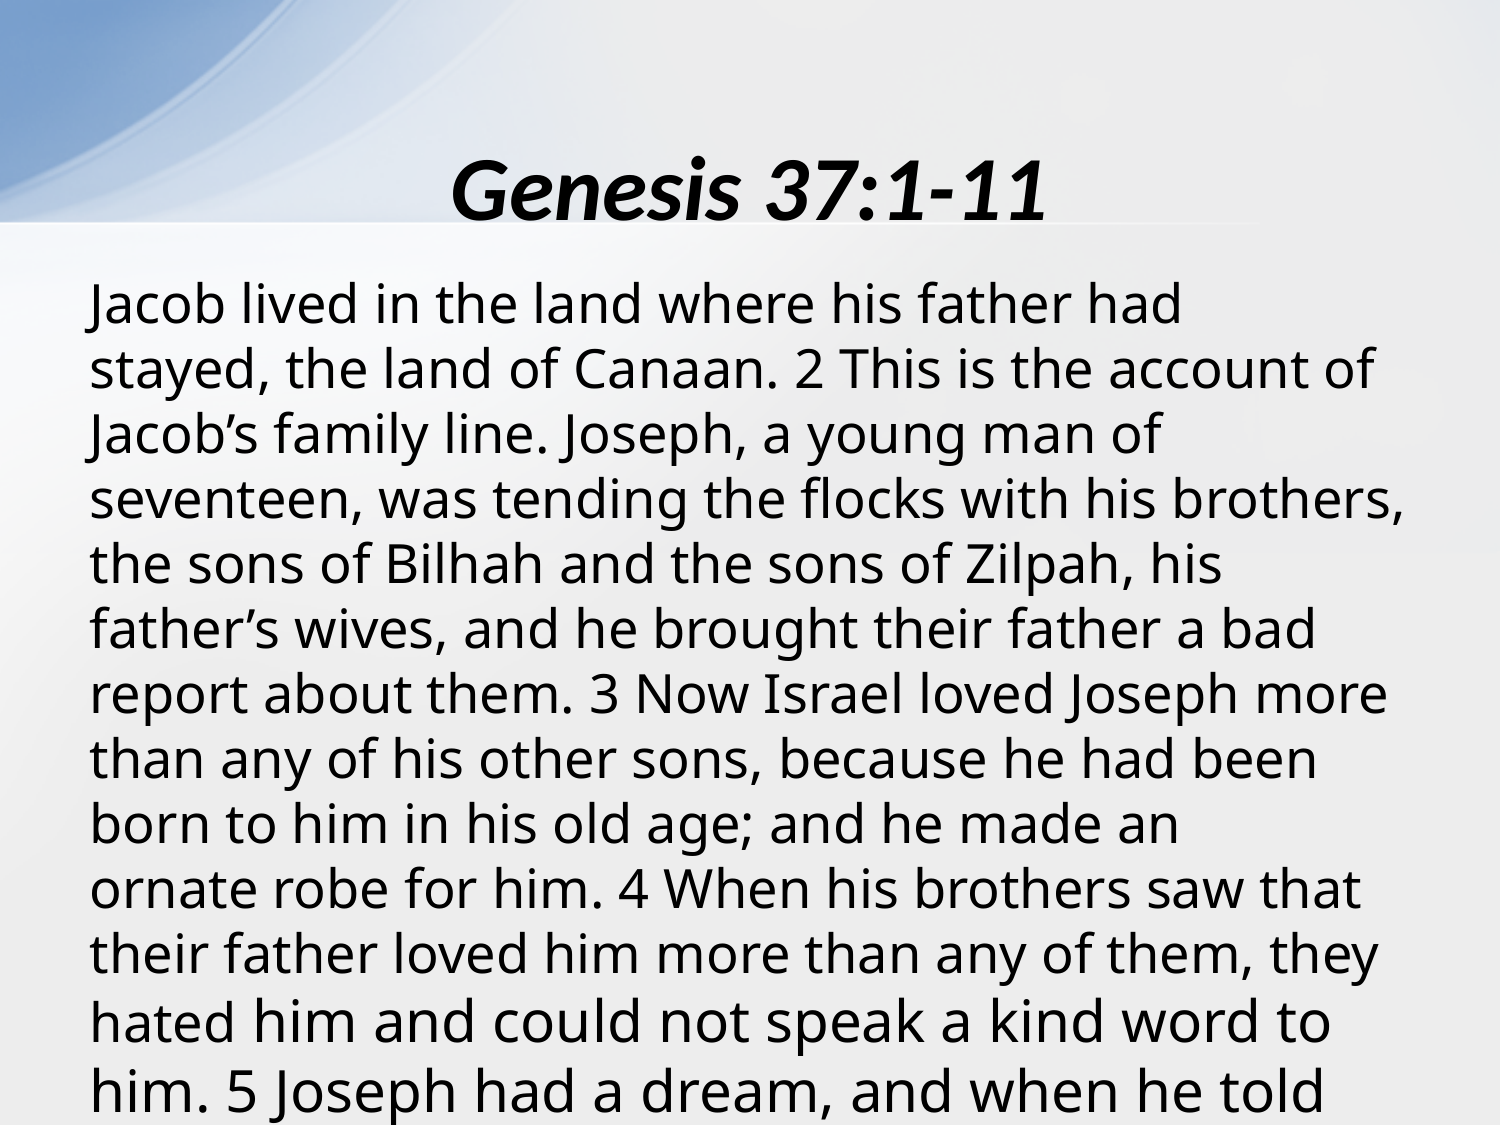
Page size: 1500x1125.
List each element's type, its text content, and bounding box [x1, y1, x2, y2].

list Jacob lived in the land where his father had stayed, the land of Canaan. 2 This is the account of Jacob’s family line. Joseph, a young man of seventeen, was tending the flocks with his brothers, the sons of Bilhah and the sons of Zilpah, his father’s wives, and he brought their father a bad report about them. 3 Now Israel loved Joseph more than any of his other sons, because he had been born to him in his old age; and he made an ornate robe for him. 4 When his brothers saw that their father loved him more than any of them, they hated him and could not speak a kind word to him. 5 Joseph had a dream, and when he told [75, 262, 1425, 1005]
picture [0, 0, 1500, 1125]
title Genesis 37:1-11 [75, 58, 1425, 247]
